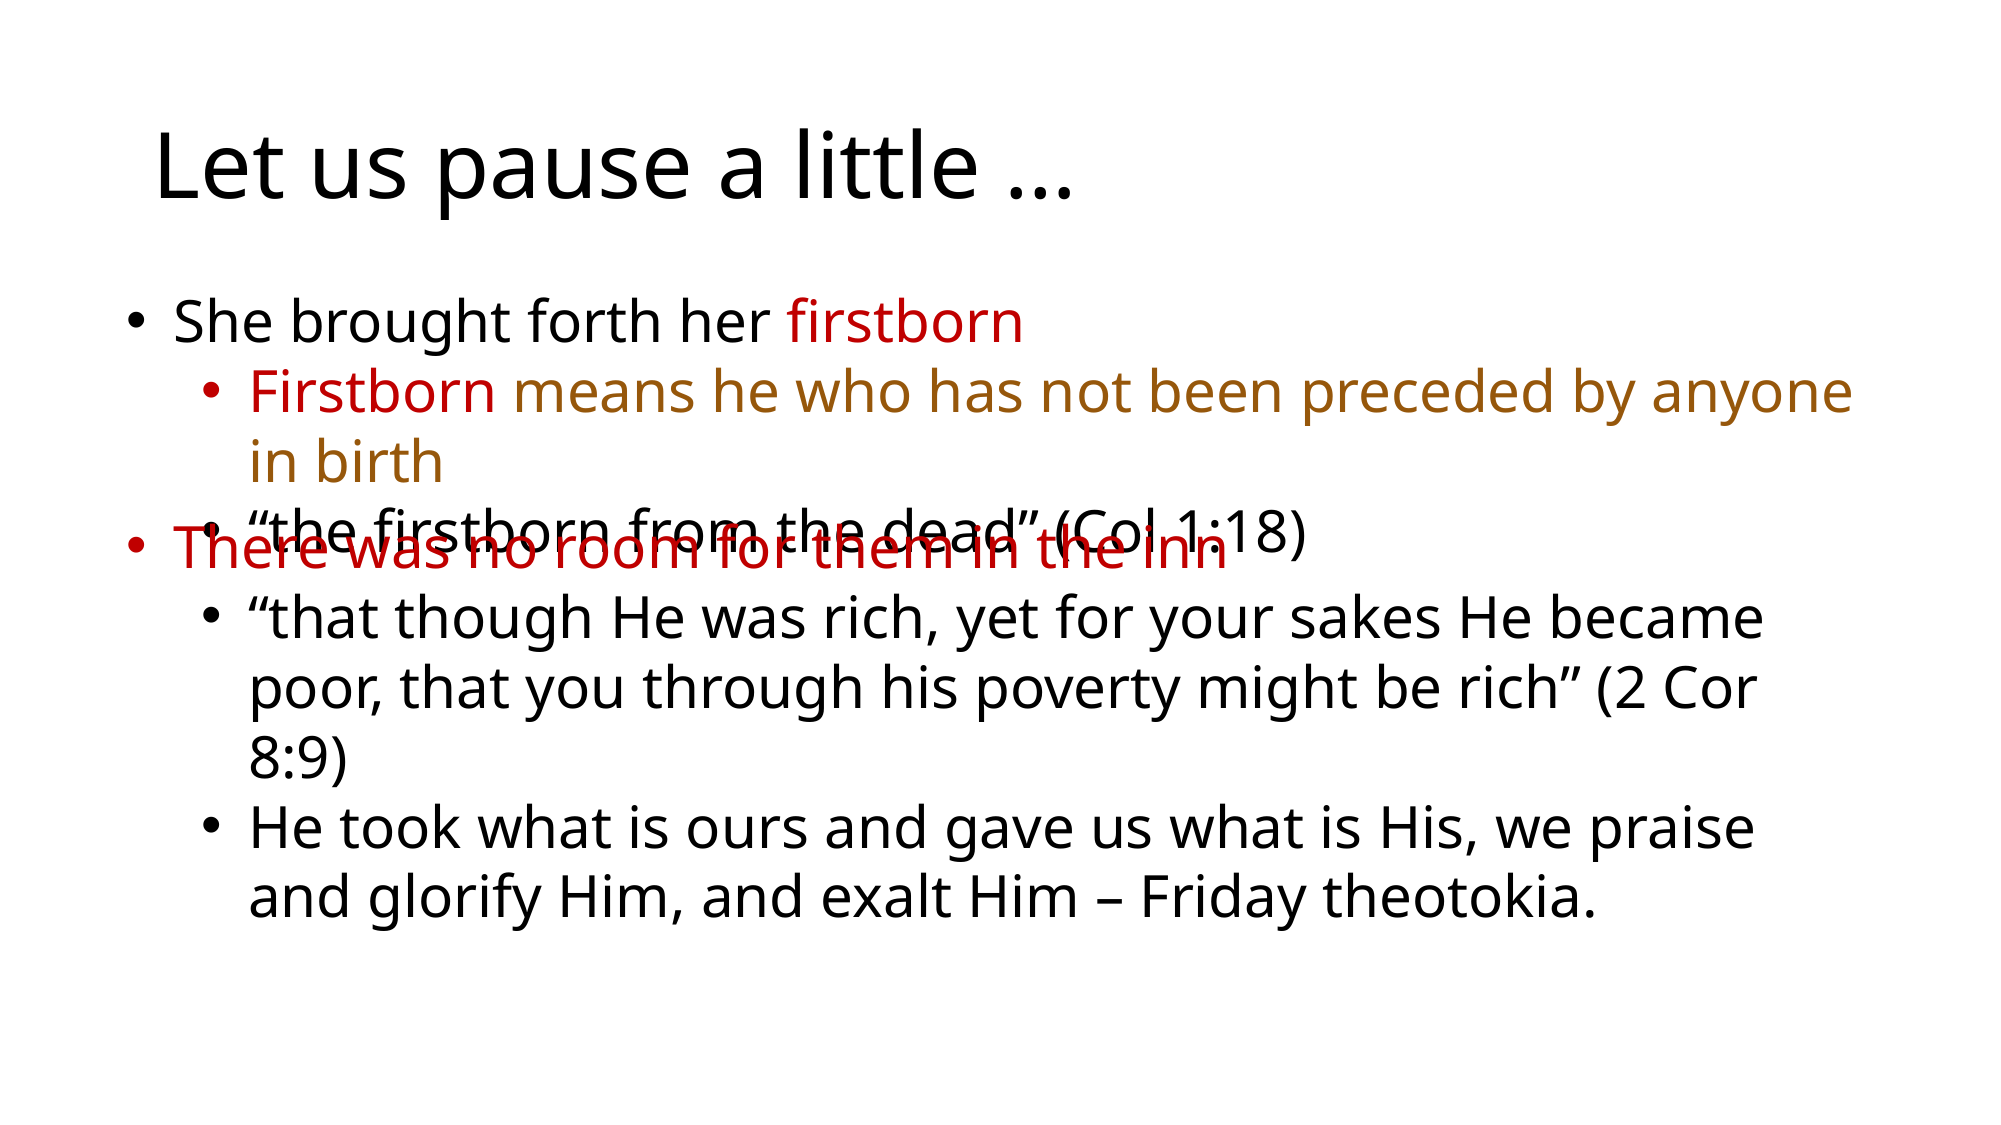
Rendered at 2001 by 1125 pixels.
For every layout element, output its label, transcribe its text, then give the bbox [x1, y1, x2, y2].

title Let us pause a little … [137, 59, 1863, 277]
text_box She brought forth her firstborn Firstborn means he who has not been preceded by anyone in birth “the firstborn from the dead” (Col 1:18) [111, 277, 1885, 572]
text_box There was no room for them in the inn “that though He was rich, yet for your sakes He became poor, that you through his poverty might be rich” (2 Cor 8:9) He took what is ours and gave us what is His, we praise and glorify Him, and exalt Him – Friday theotokia. [111, 502, 1837, 1007]
